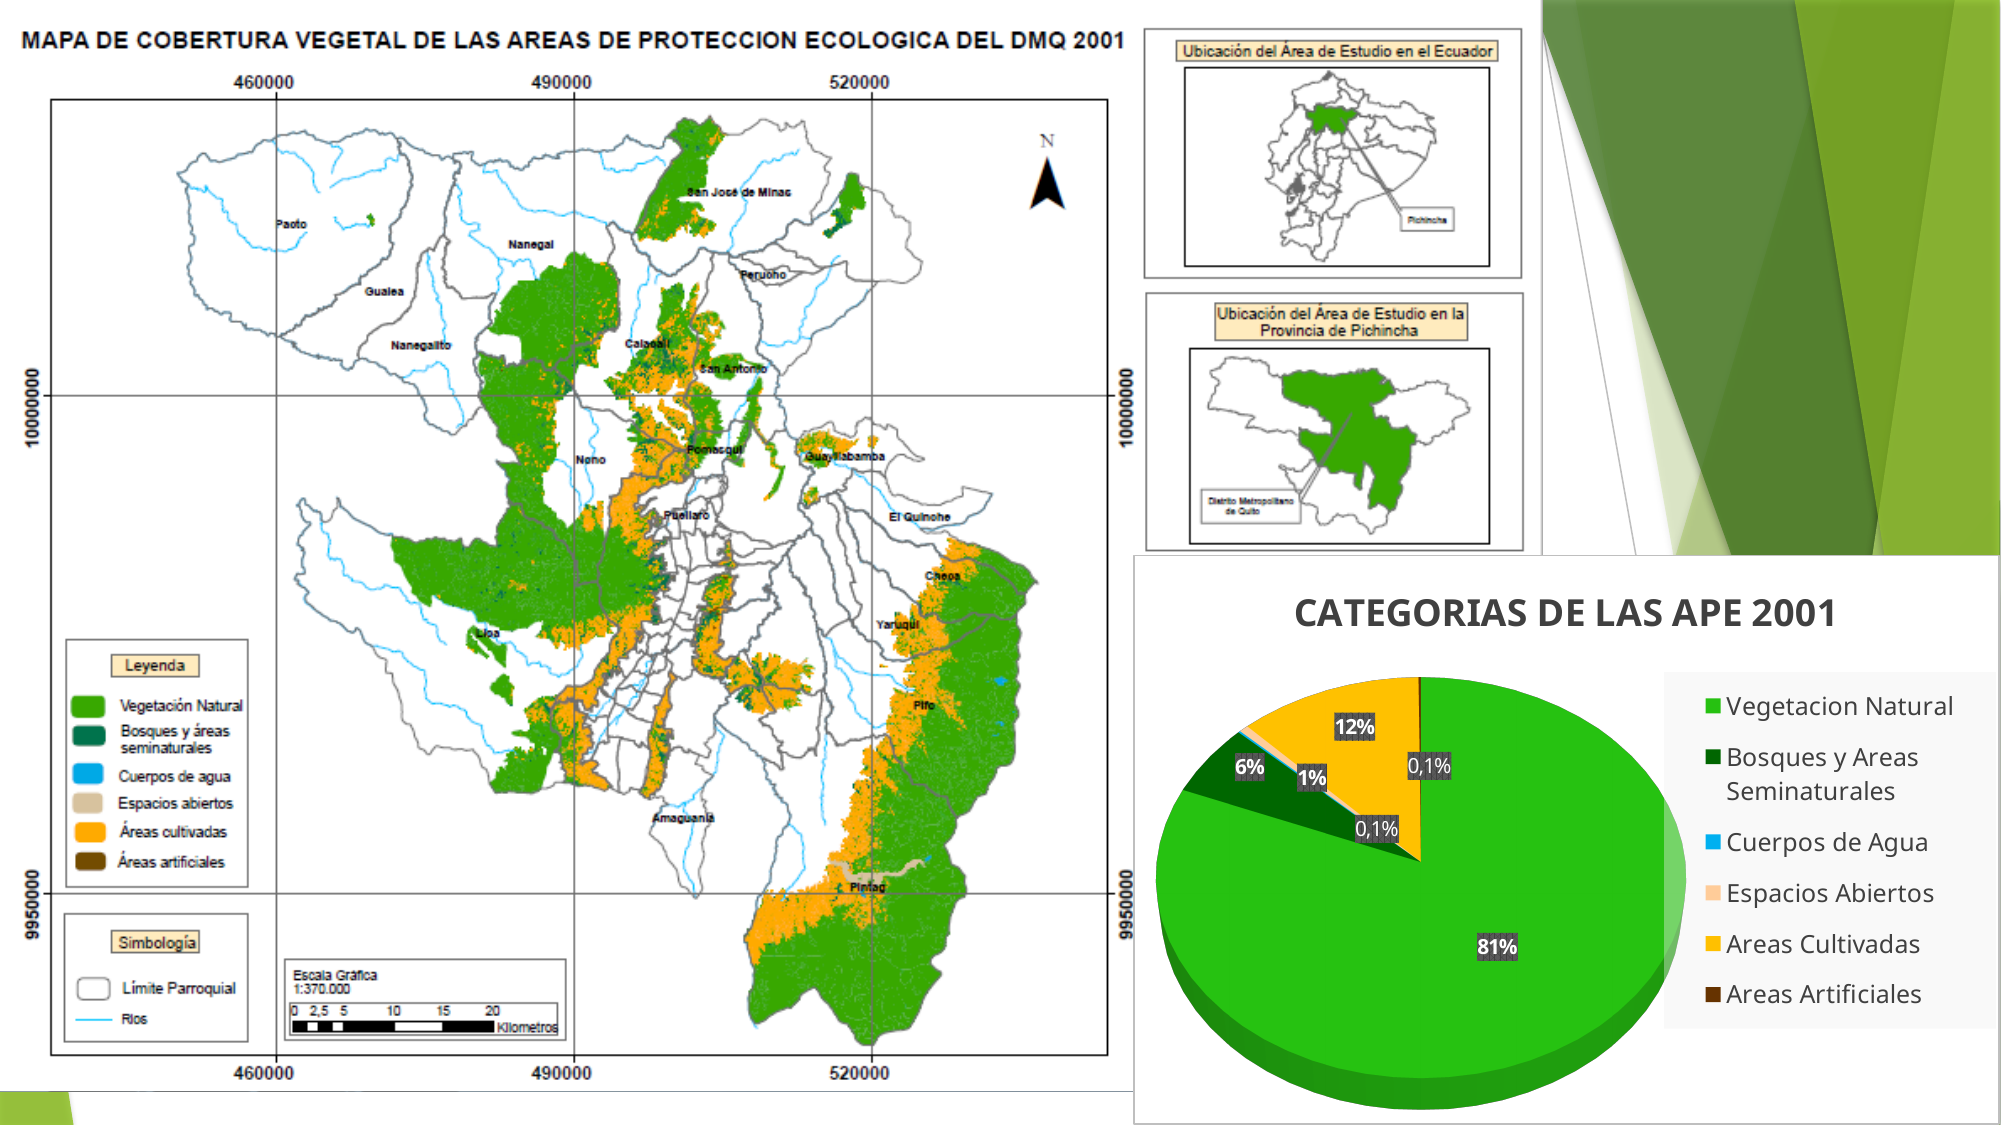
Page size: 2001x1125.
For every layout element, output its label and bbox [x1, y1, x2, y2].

picture [0, 0, 1544, 1093]
chart [1132, 554, 2000, 1125]
